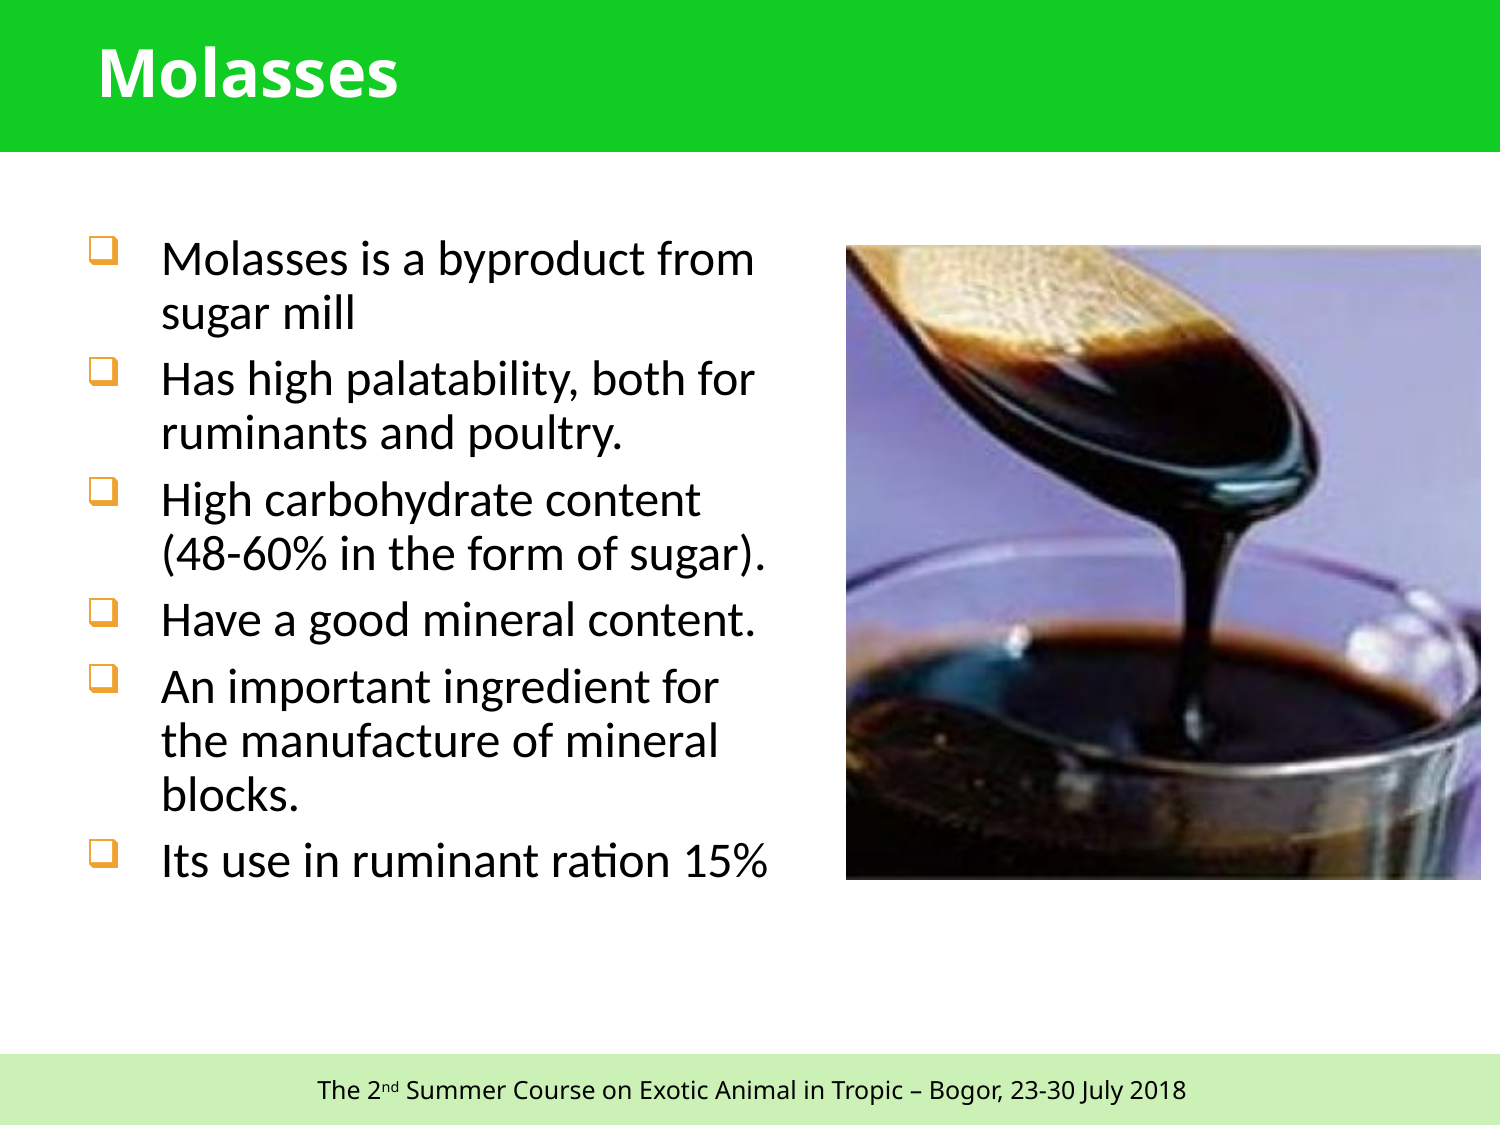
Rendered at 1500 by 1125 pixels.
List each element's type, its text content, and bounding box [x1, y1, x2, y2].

title Molasses [0, 0, 1500, 152]
picture [846, 245, 1481, 880]
text_box Molasses is a byproduct from sugar mill Has high palatability, both for ruminants and poultry. High carbohydrate content (48-60% in the form of sugar). Have a good mineral content. An important ingredient for the manufacture of mineral blocks. Its use in ruminant ration 15% [70, 224, 800, 1038]
